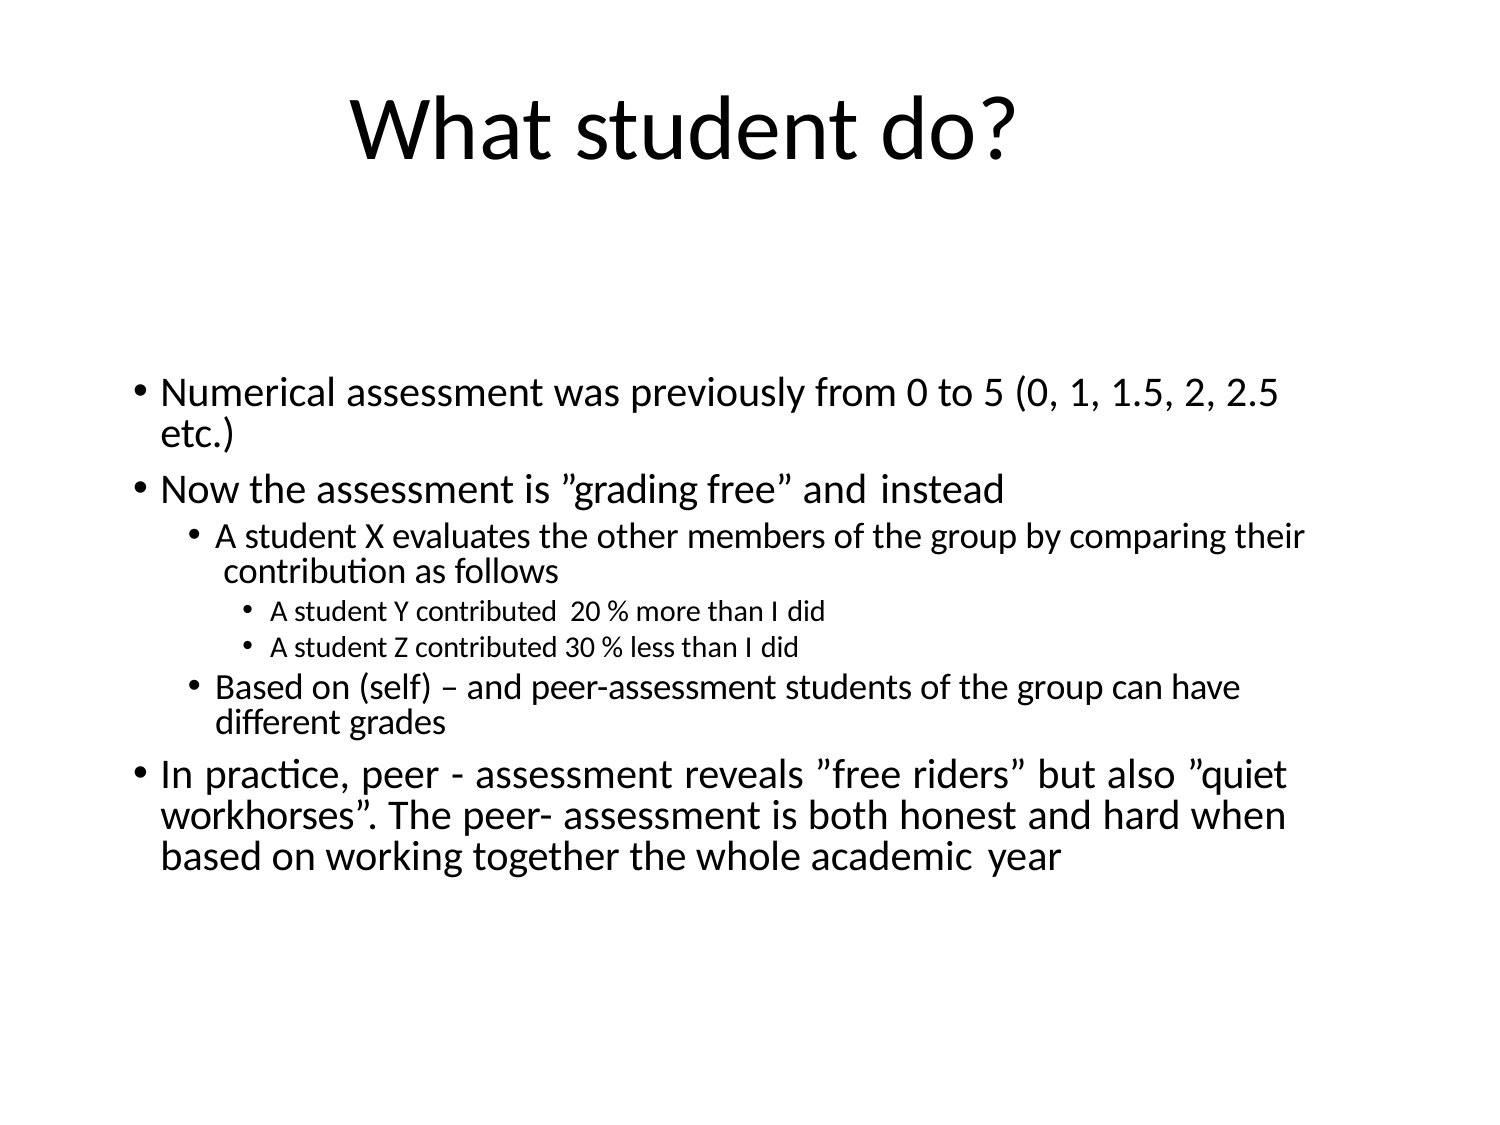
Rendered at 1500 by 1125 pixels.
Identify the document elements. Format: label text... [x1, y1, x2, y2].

text_box Numerical assessment was previously from 0 to 5 (0, 1, 1.5, 2, 2.5 etc.) Now the assessment is ”grading free” and instead A student X evaluates the other members of the group by comparing their contribution as follows A student Y contributed 20 % more than I did A student Z contributed 30 % less than I did Based on (self) – and peer-assessment students of the group can have different grades In practice, peer - assessment reveals ”free riders” but also ”quiet workhorses”. The peer- assessment is both honest and hard when based on working together the whole academic year [131, 374, 1312, 879]
title What student do? [88, 28, 1280, 217]
